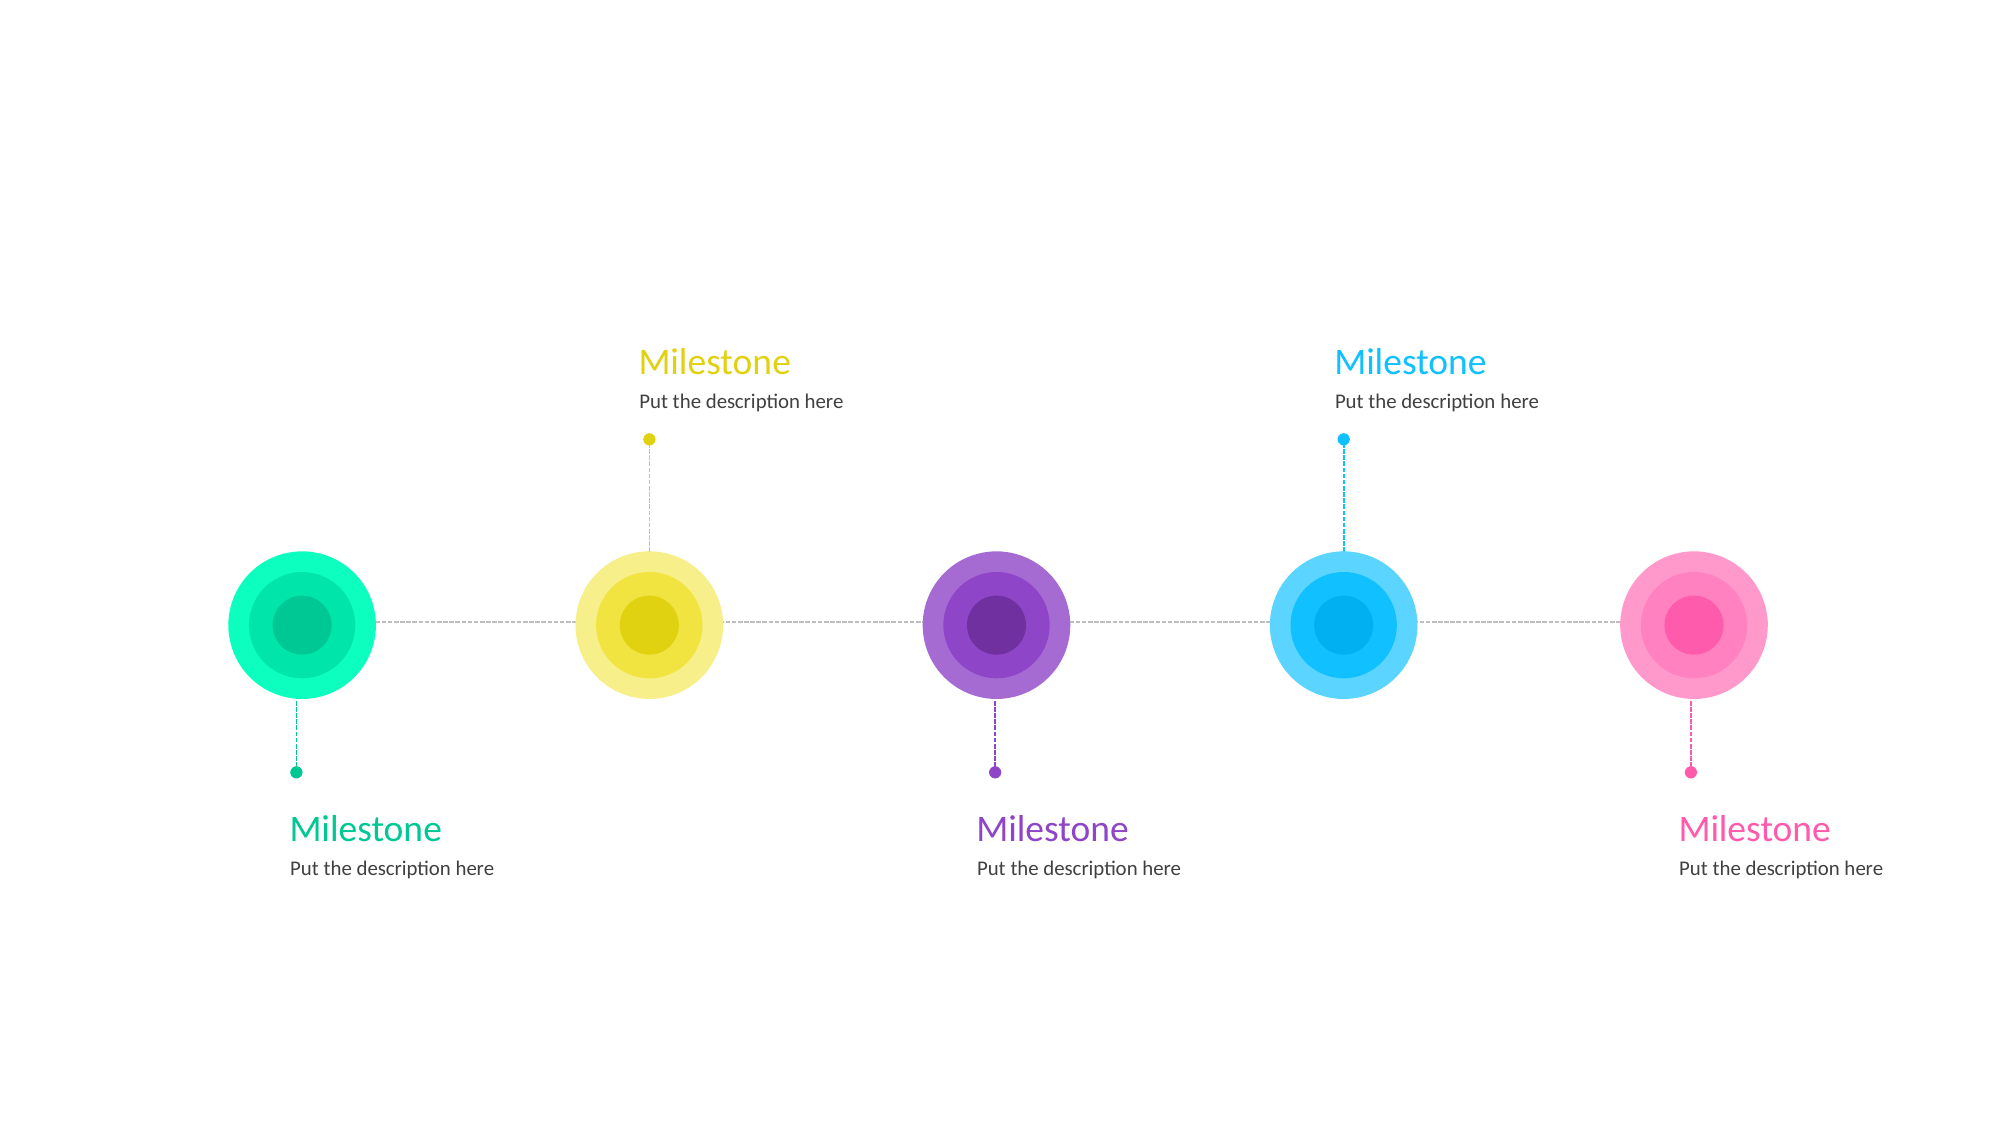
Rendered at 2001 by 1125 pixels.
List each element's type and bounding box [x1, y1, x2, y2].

text_box [1678, 803, 1929, 880]
text_box [976, 803, 1227, 880]
text_box [638, 337, 889, 414]
text_box [289, 803, 540, 927]
text_box [228, 439, 1769, 773]
text_box [1334, 337, 1585, 414]
